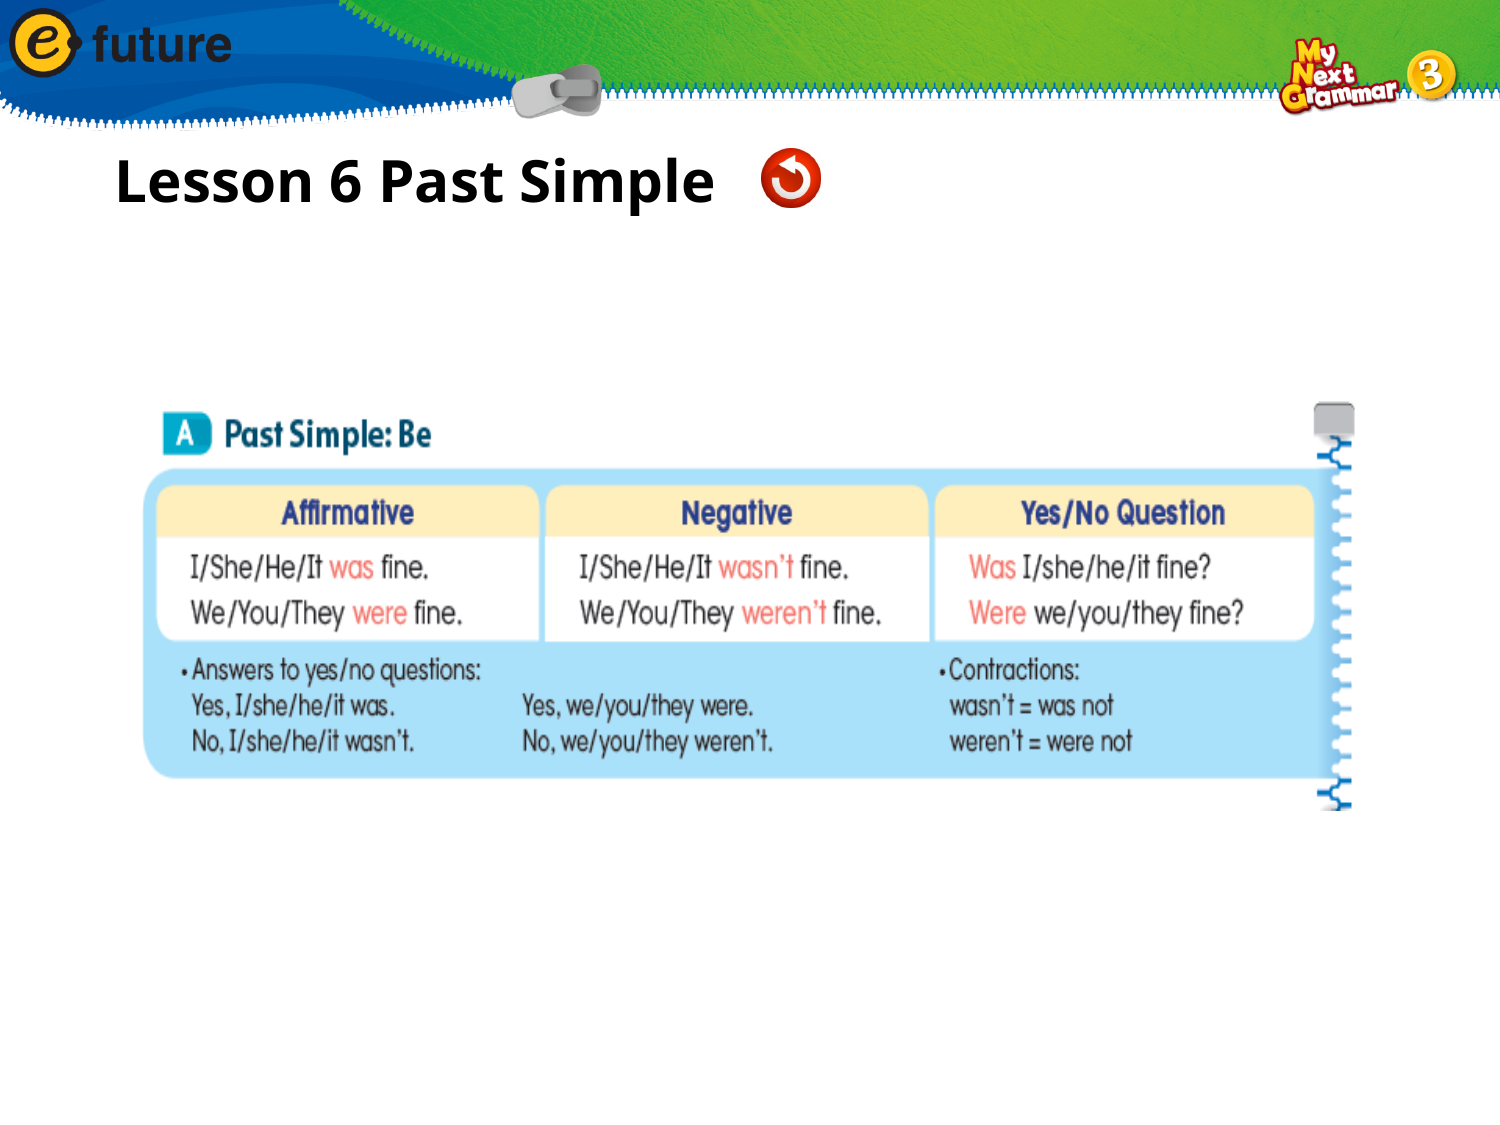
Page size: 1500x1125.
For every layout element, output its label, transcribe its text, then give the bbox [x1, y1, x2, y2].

picture [0, 0, 1500, 134]
picture [141, 400, 1359, 811]
text_box Lesson 6 Past Simple [100, 142, 1424, 222]
picture [761, 148, 822, 209]
